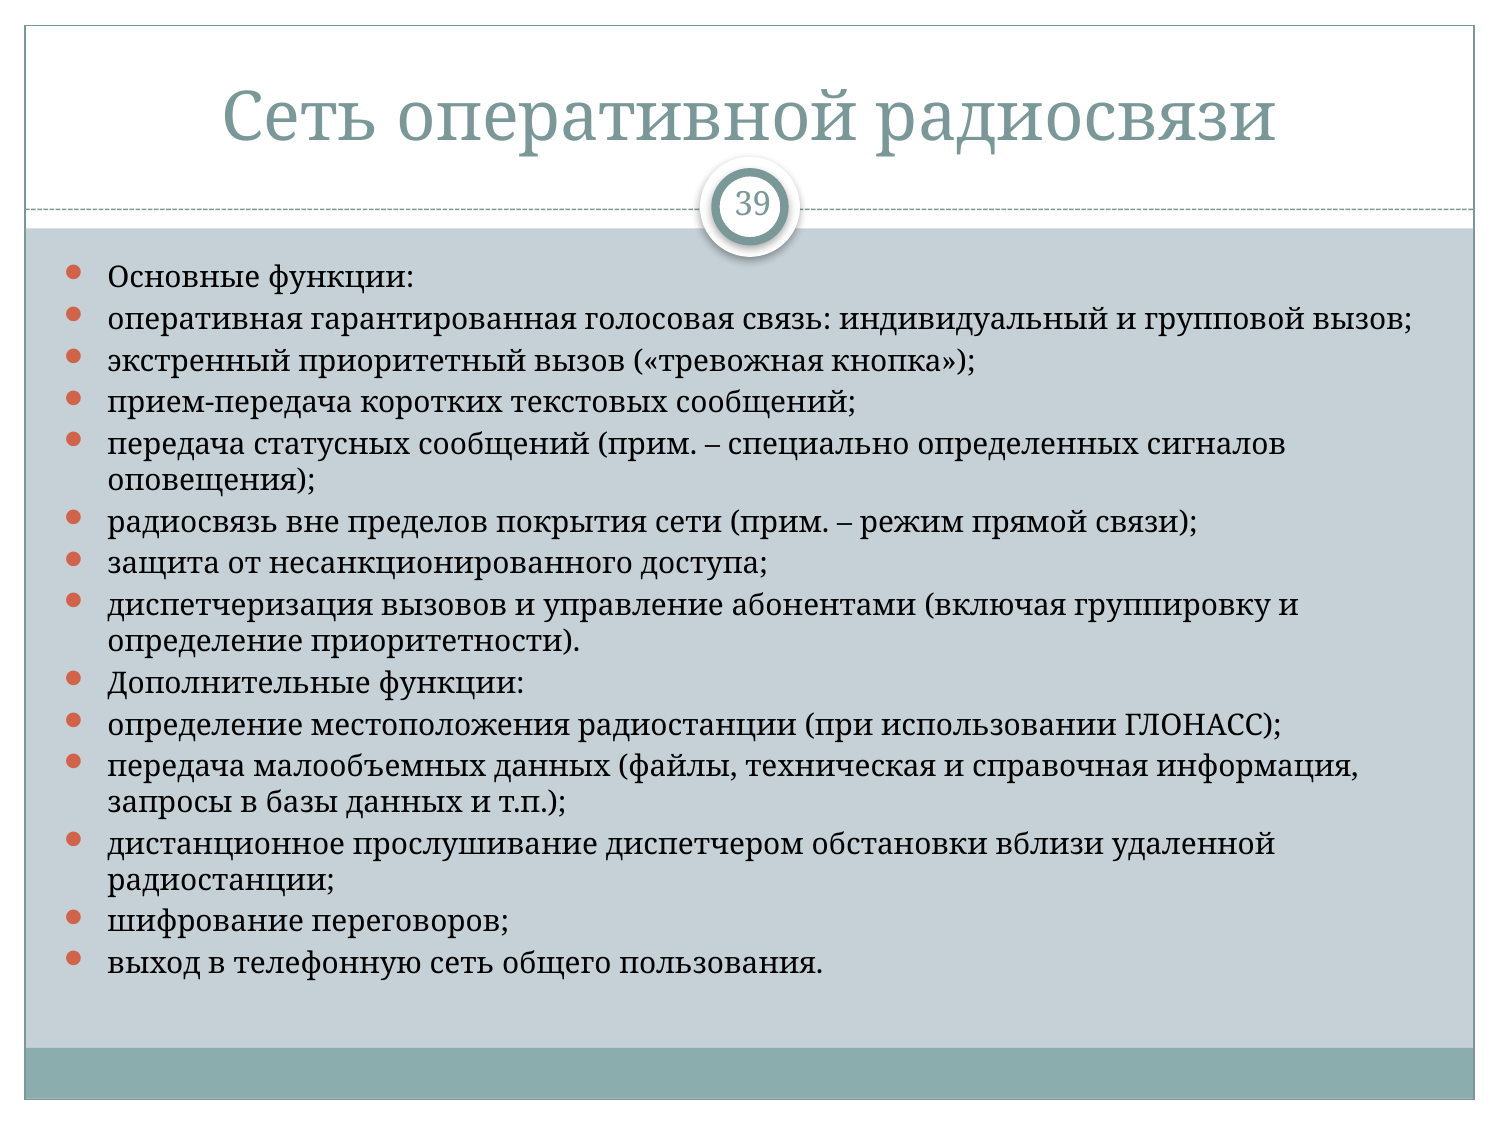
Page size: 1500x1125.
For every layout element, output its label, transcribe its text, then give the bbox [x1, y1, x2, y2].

list Основные функции: оперативная гарантированная голосовая связь: индивидуальный и групповой вызов; экстренный приоритетный вызов («тревожная кнопка»); прием-передача коротких текстовых сообщений; передача статусных сообщений (прим. – специально определенных сигналов оповещения); радиосвязь вне пределов покрытия сети (прим. – режим прямой связи); защита от несанкционированного доступа; диспетчеризация вызовов и управление абонентами (включая группировку и определение приоритетности). Дополнительные функции: определение местоположения радиостанции (при использовании ГЛОНАСС); передача малообъемных данных (файлы, техническая и справочная информация, запросы в базы данных и т.п.); дистанционное прослушивание диспетчером обстановки вблизи удаленной радиостанции; шифрование переговоров; выход в телефонную сеть общего пользования. [49, 250, 1445, 1001]
slide_number 39 [715, 168, 791, 241]
title Сеть оперативной радиосвязи [49, 37, 1450, 162]
